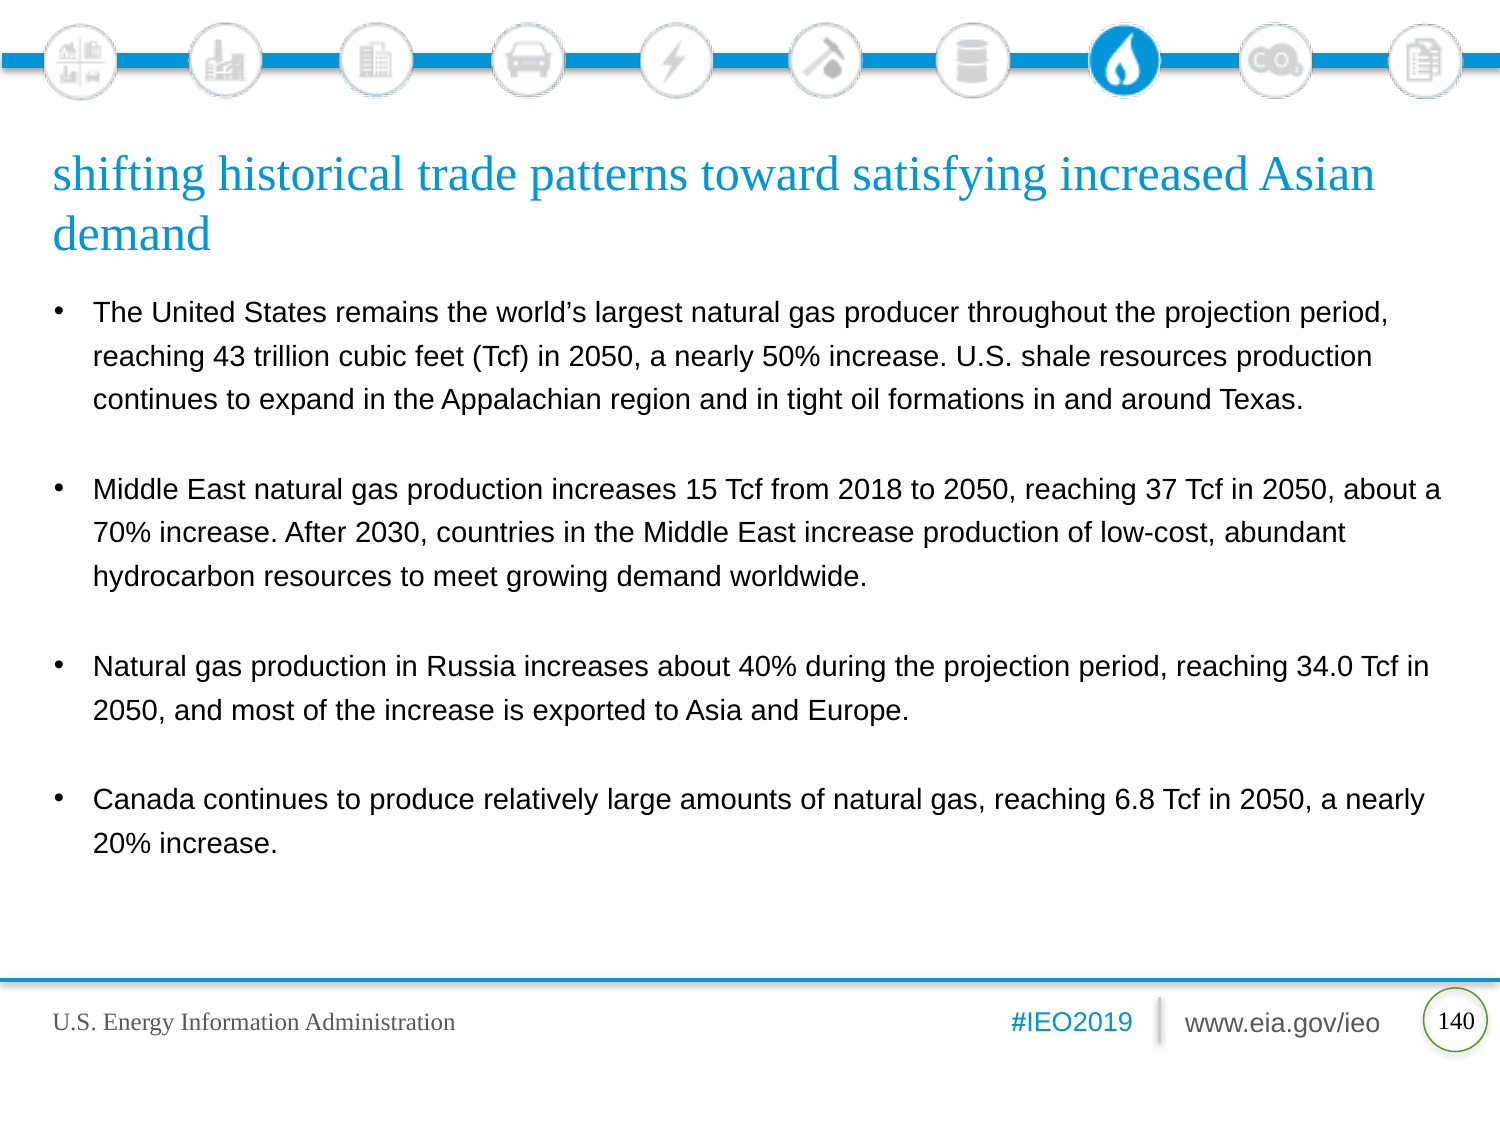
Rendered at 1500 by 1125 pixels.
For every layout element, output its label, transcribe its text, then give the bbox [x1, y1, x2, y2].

list The United States remains the world’s largest natural gas producer throughout the projection period, reaching 43 trillion cubic feet (Tcf) in 2050, a nearly 50% increase. U.S. shale resources production continues to expand in the Appalachian region and in tight oil formations in and around Texas. Middle East natural gas production increases 15 Tcf from 2018 to 2050, reaching 37 Tcf in 2050, about a 70% increase. After 2030, countries in the Middle East increase production of low-cost, abundant hydrocarbon resources to meet growing demand worldwide. Natural gas production in Russia increases about 40% during the projection period, reaching 34.0 Tcf in 2050, and most of the increase is exported to Asia and Europe. Canada continues to produce relatively large amounts of natural gas, reaching 6.8 Tcf in 2050, a nearly 20% increase. [39, 277, 1466, 950]
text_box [34, 15, 1469, 106]
title shifting historical trade patterns toward satisfying increased Asian demand [38, 143, 1466, 268]
slide_number 140 [1411, 989, 1500, 1050]
